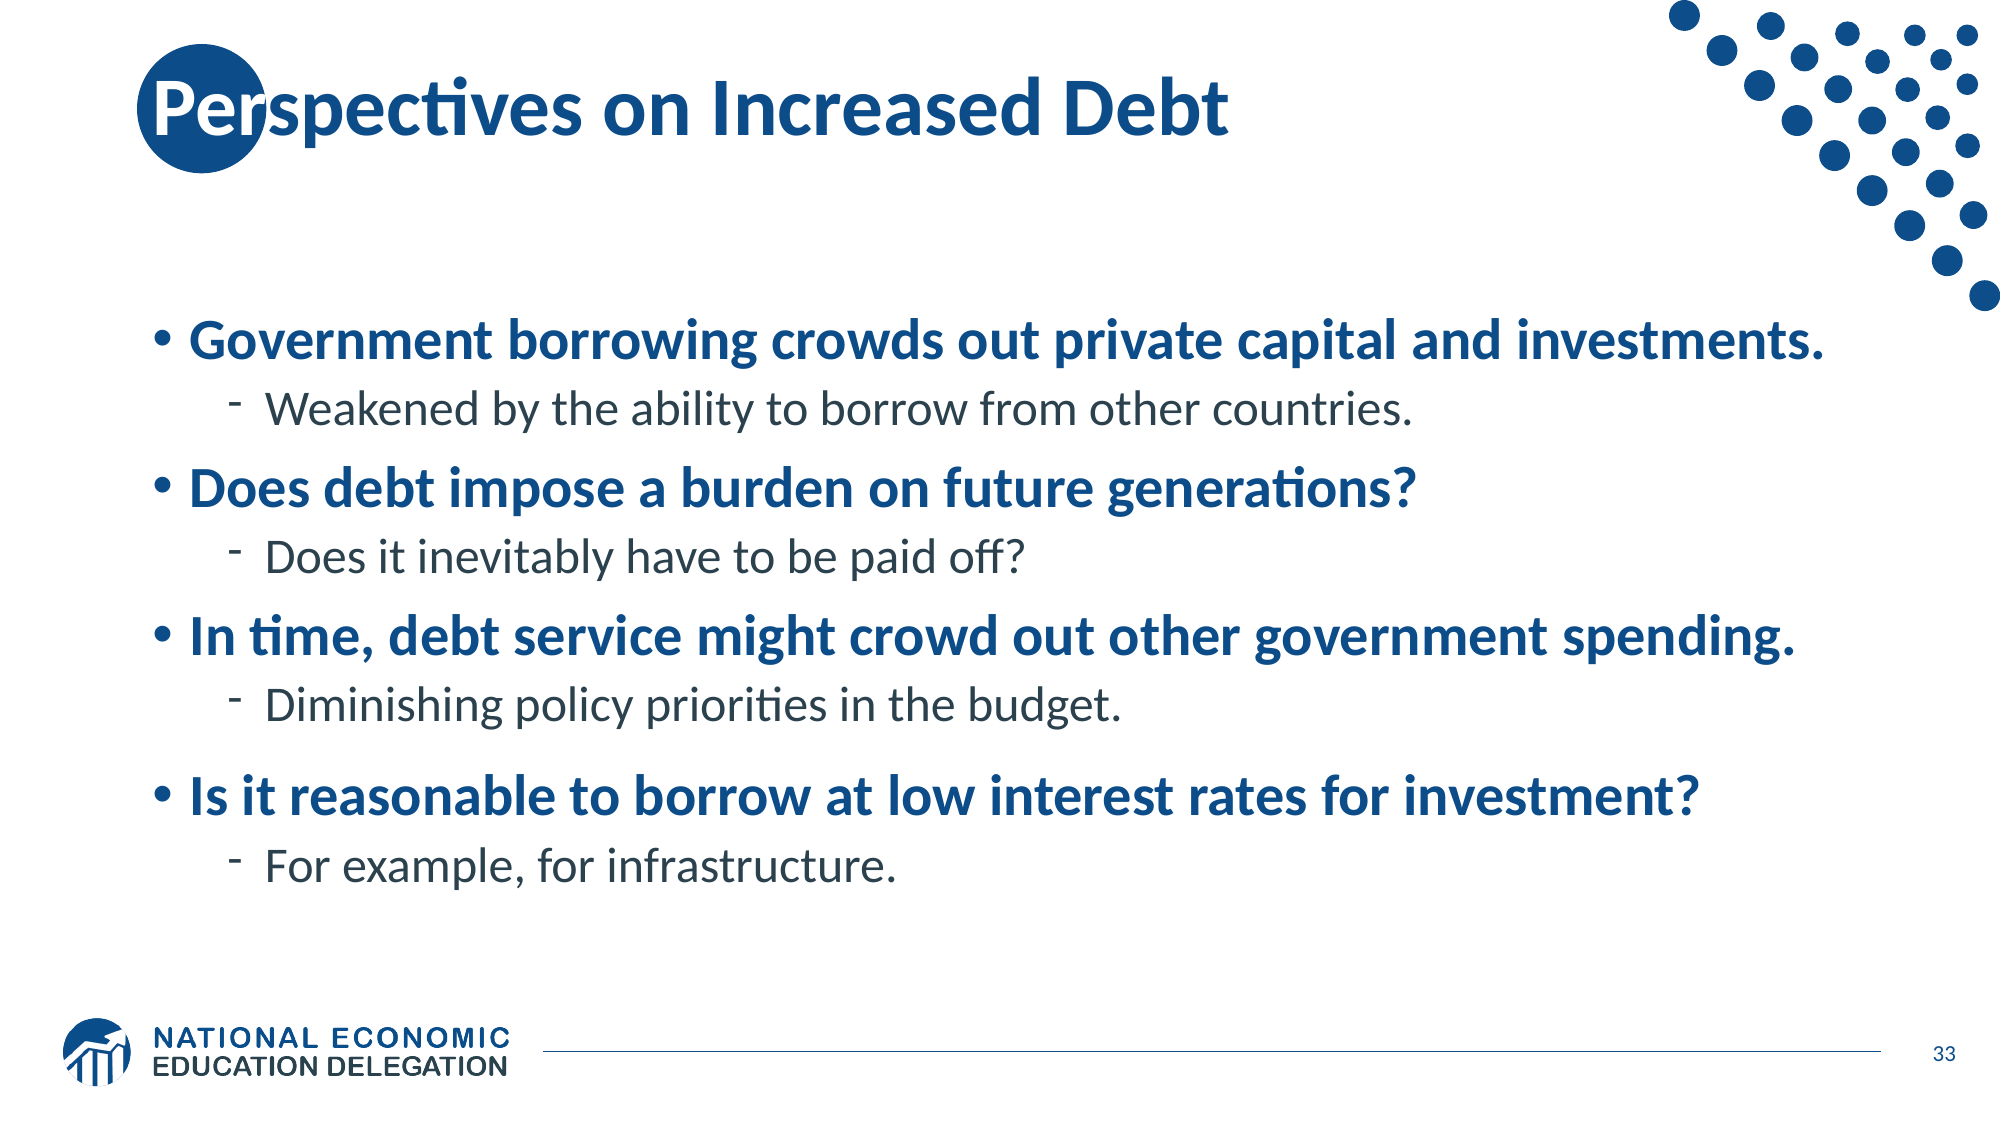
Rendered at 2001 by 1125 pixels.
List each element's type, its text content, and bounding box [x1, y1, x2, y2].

list Government borrowing crowds out private capital and investments. Weakened by the ability to borrow from other countries. Does debt impose a burden on future generations? Does it inevitably have to be paid off? In time, debt service might crowd out other government spending. Diminishing policy priorities in the budget. Is it reasonable to borrow at low interest rates for investment? For example, for infrastructure. [137, 217, 1863, 985]
picture [55, 1013, 520, 1091]
slide_number 33 [1521, 1022, 1972, 1082]
title Perspectives on Increased Debt [137, 0, 1863, 217]
